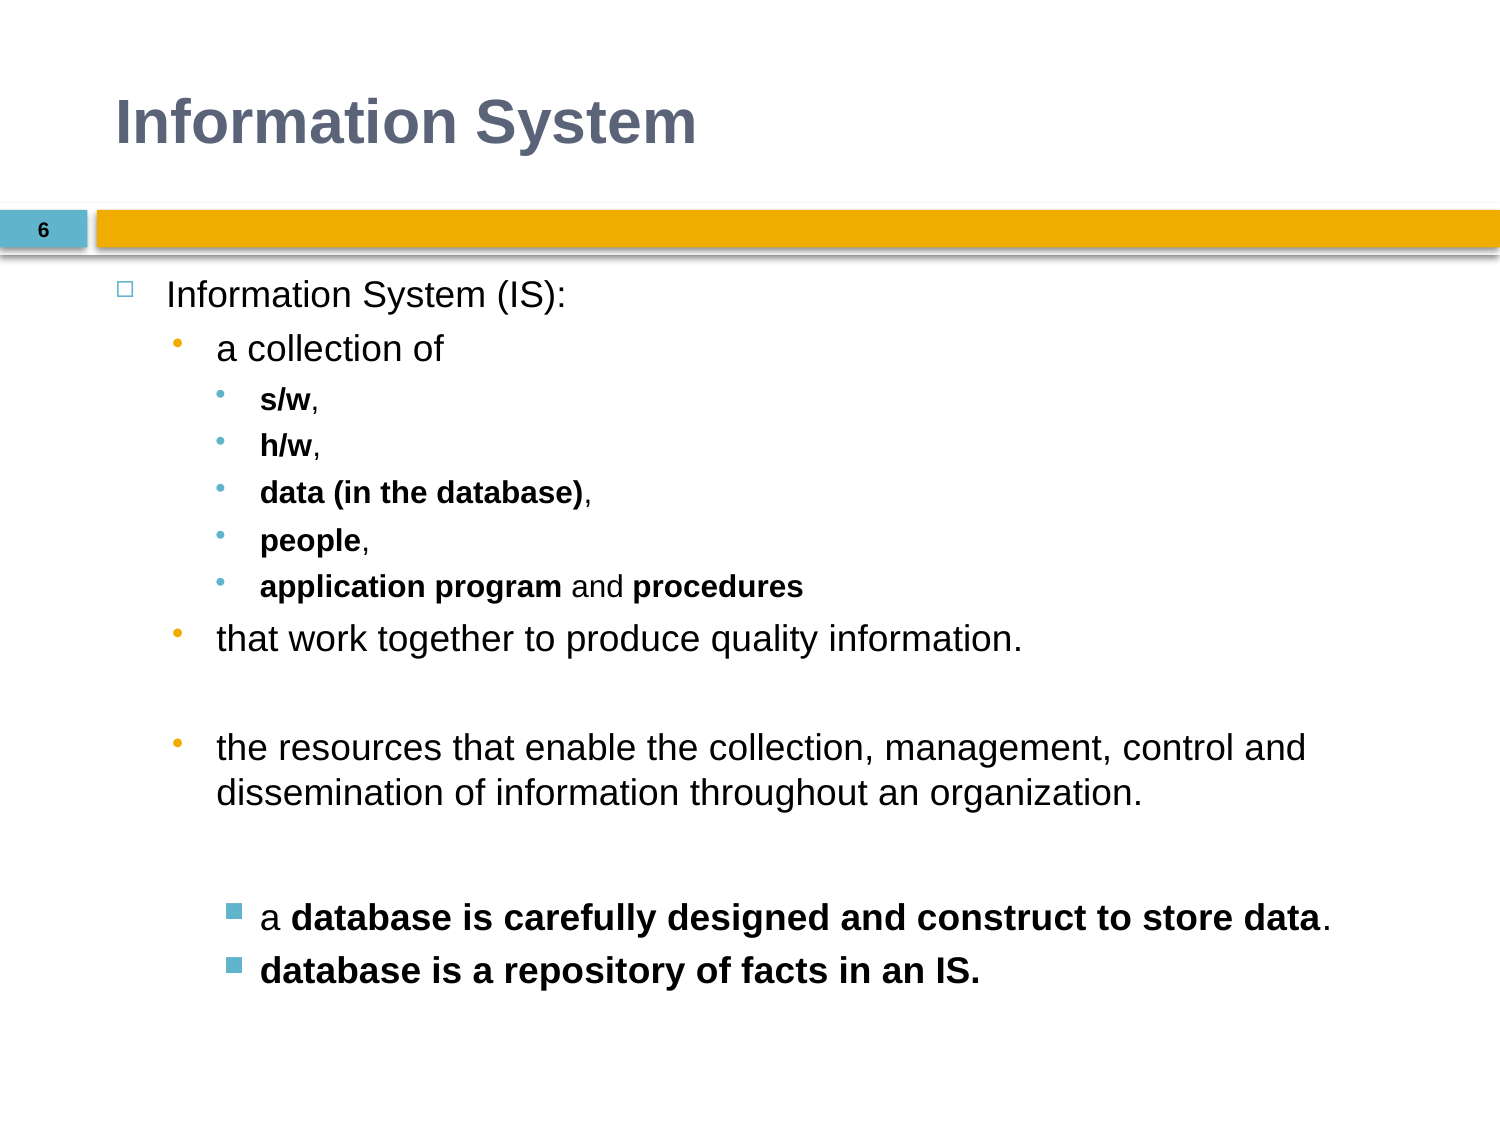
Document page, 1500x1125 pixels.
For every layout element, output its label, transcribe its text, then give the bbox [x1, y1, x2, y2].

list Information System (IS): a collection of s/w, h/w, data (in the database), people, application program and procedures that work together to produce quality information. the resources that enable the collection, management, control and dissemination of information throughout an organization. a database is carefully designed and construct to store data. database is a repository of facts in an IS. [100, 262, 1439, 1001]
title Information System [100, 37, 1439, 201]
slide_number 6 [0, 208, 88, 249]
